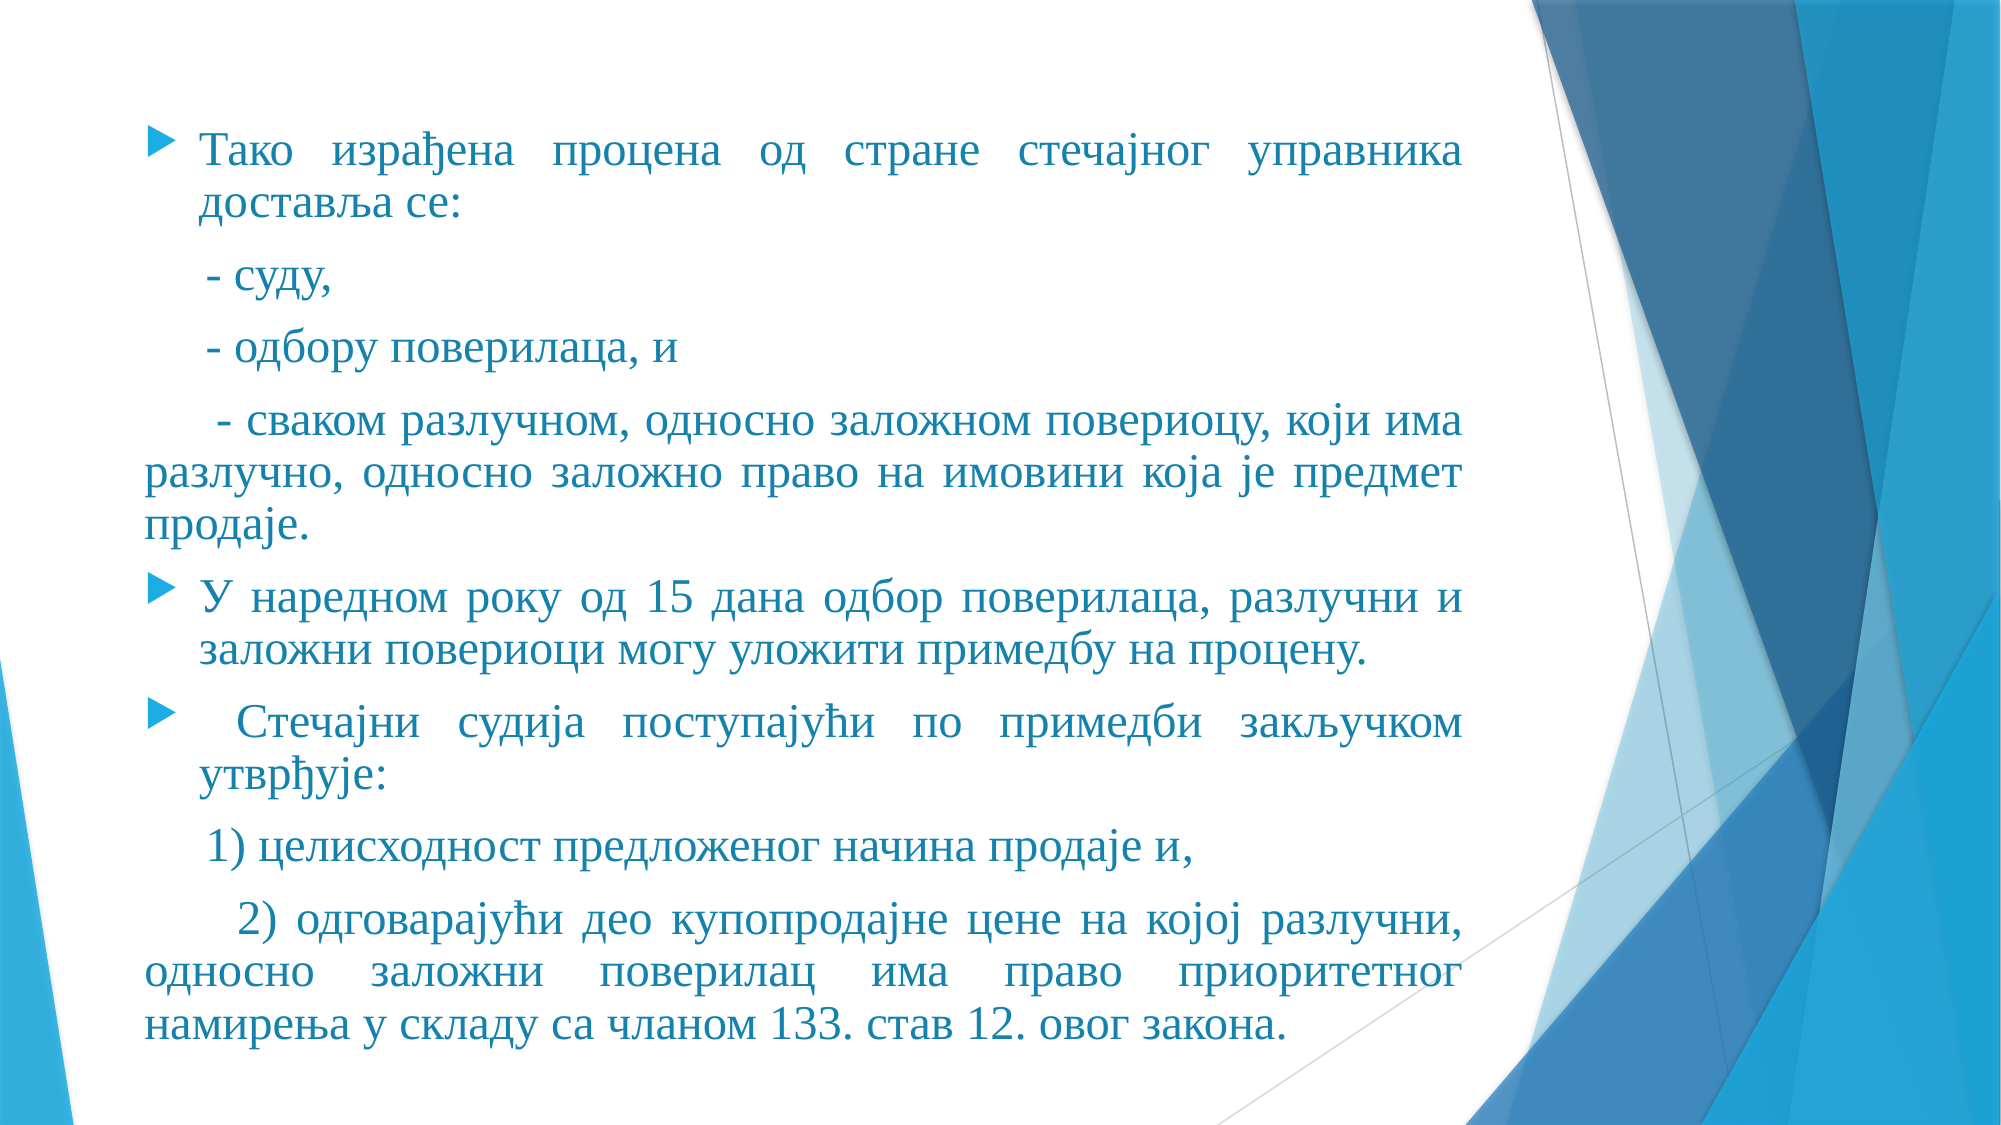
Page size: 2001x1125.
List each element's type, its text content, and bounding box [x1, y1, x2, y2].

list Тако израђена процена од стране стечајног управника доставља се: - суду, - одбору поверилаца, и - сваком разлучном, односно заложном повериоцу, који има разлучно, односно заложно право на имовини која је предмет продаје. У наредном року од 15 дана одбор поверилаца, разлучни и заложни повериоци могу уложити примедбу на процену. Стечајни судија поступајући по примедби закључком утврђује: 1) целисходност предложеног начина продаје и, 2) одговарајући део купопродајне цене на којој разлучни, односно заложни поверилац има право приоритетног намирења у складу са чланом 133. став 12. овог закона. [129, 115, 1480, 1067]
